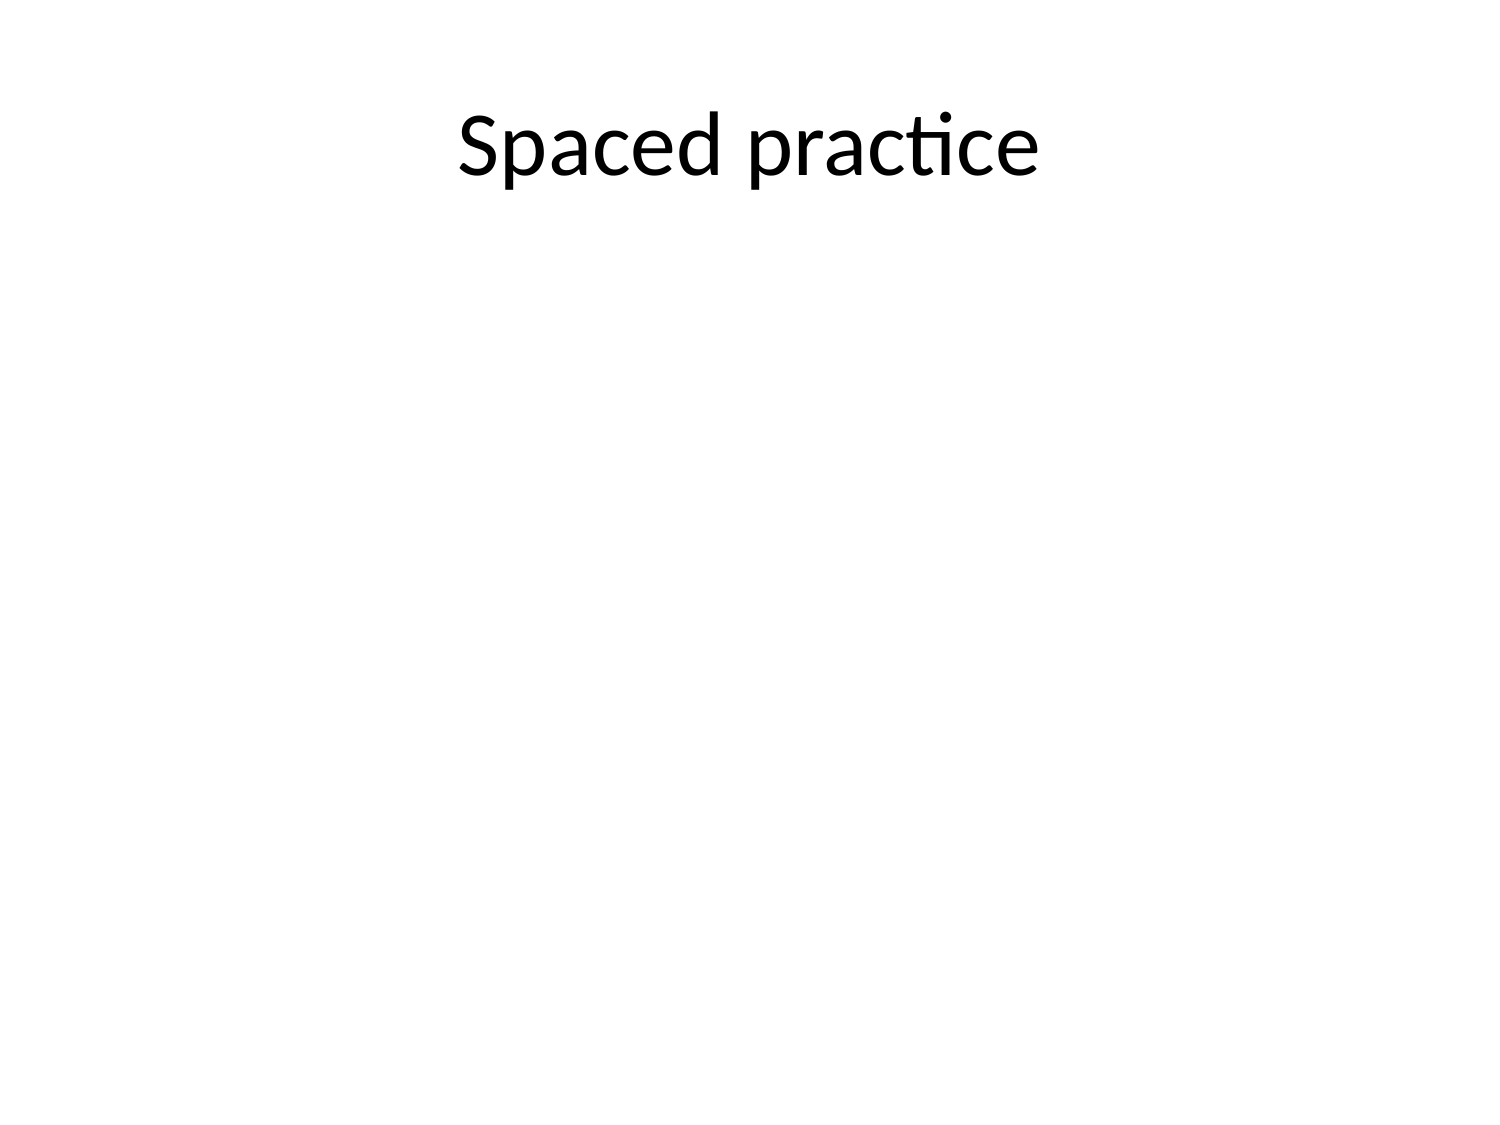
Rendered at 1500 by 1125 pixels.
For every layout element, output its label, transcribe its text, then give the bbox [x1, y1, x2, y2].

title Spaced practice [75, 45, 1425, 233]
